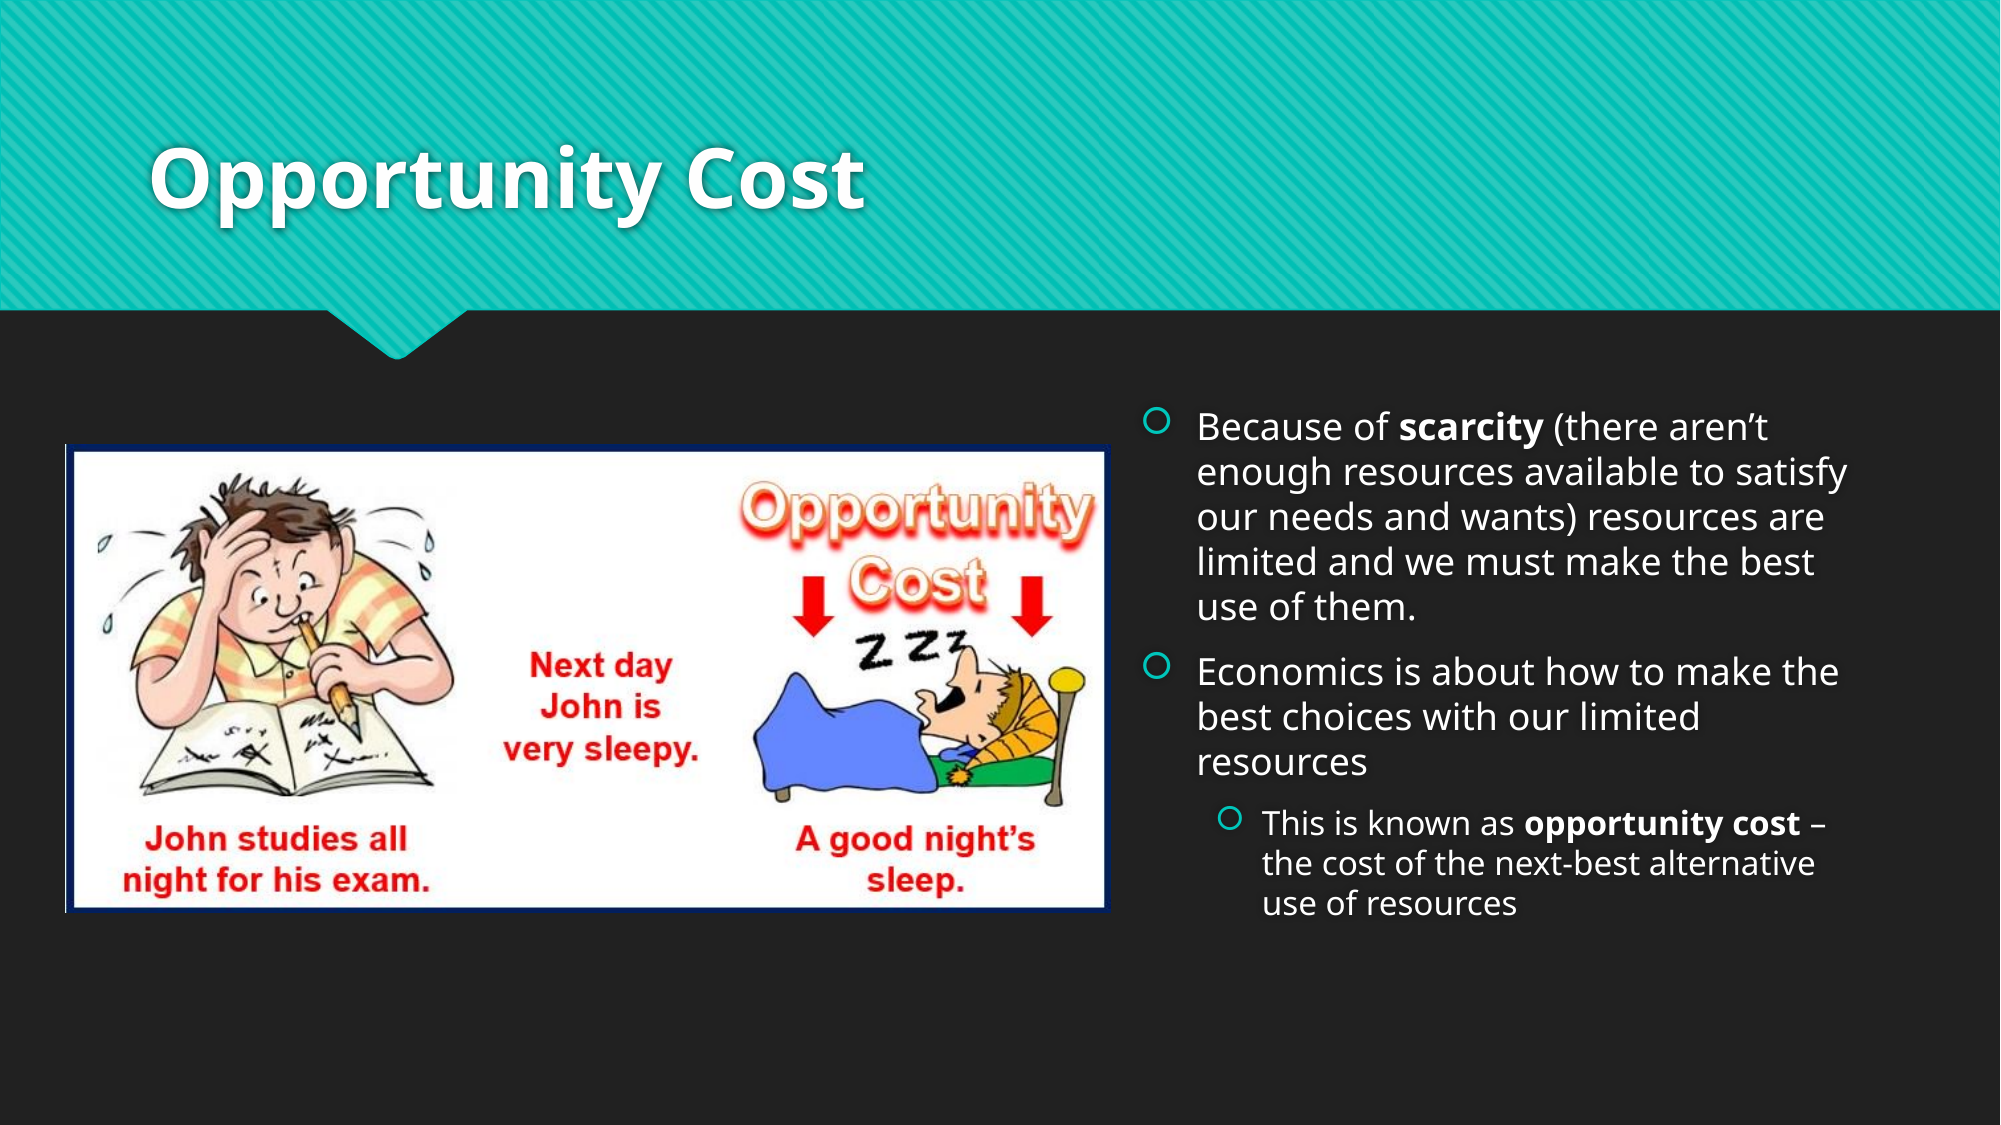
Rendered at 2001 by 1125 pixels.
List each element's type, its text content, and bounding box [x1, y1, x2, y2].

title Opportunity Cost [132, 73, 1868, 233]
list Because of scarcity (there aren’t enough resources available to satisfy our needs and wants) resources are limited and we must make the best use of them. Economics is about how to make the best choices with our limited resources This is known as opportunity cost – the cost of the next-best alternative use of resources [1125, 364, 1866, 962]
picture [64, 444, 1111, 913]
